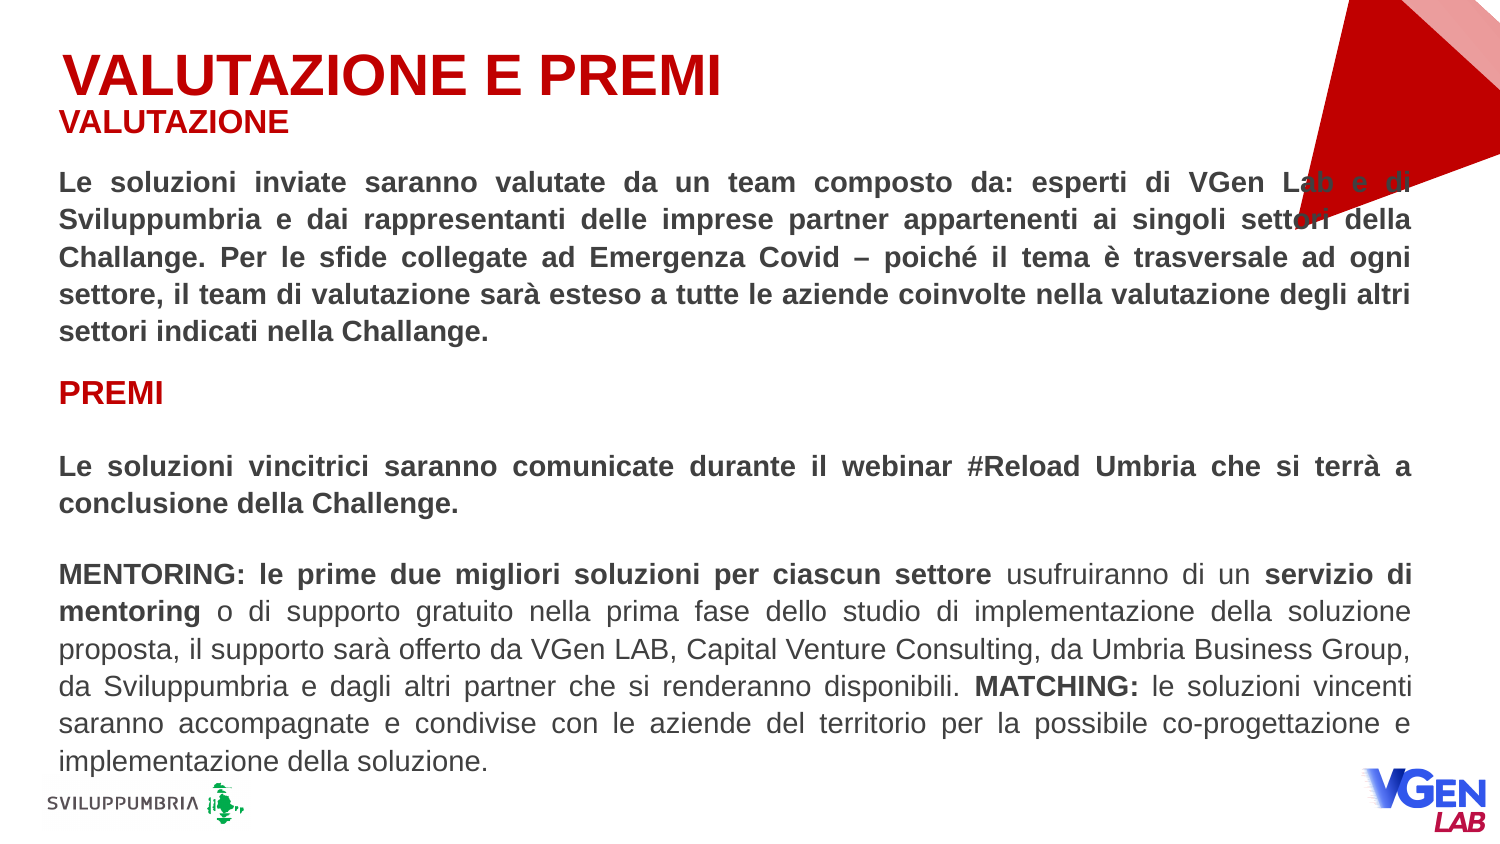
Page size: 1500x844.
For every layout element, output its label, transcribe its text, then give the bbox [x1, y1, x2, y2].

text_box VALUTAZIONE Le soluzioni inviate saranno valutate da un team composto da: esperti di VGen Lab e di Sviluppumbria e dai rappresentanti delle imprese partner appartenenti ai singoli settori della Challange. Per le sfide collegate ad Emergenza Covid – poiché il tema è trasversale ad ogni settore, il team di valutazione sarà esteso a tutte le aziende coinvolte nella valutazione degli altri settori indicati nella Challange. PREMI Le soluzioni vincitrici saranno comunicate durante il webinar #Reload Umbria che si terrà a conclusione della Challenge. MENTORING: le prime due migliori soluzioni per ciascun settore usufruiranno di un servizio di mentoring o di supporto gratuito nella prima fase dello studio di implementazione della soluzione proposta, il supporto sarà offerto da VGen LAB, Capital Venture Consulting, da Umbria Business Group, da Sviluppumbria e dagli altri partner che si renderanno disponibili. MATCHING: le soluzioni vincenti saranno accompagnate e condivise con le aziende del territorio per la possibile co-progettazione e implementazione della soluzione. [58, 97, 1413, 747]
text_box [1236, 0, 1500, 253]
picture [1339, 710, 1500, 844]
picture [42, 774, 251, 832]
text_box VALUTAZIONE E PREMI [48, 30, 739, 115]
